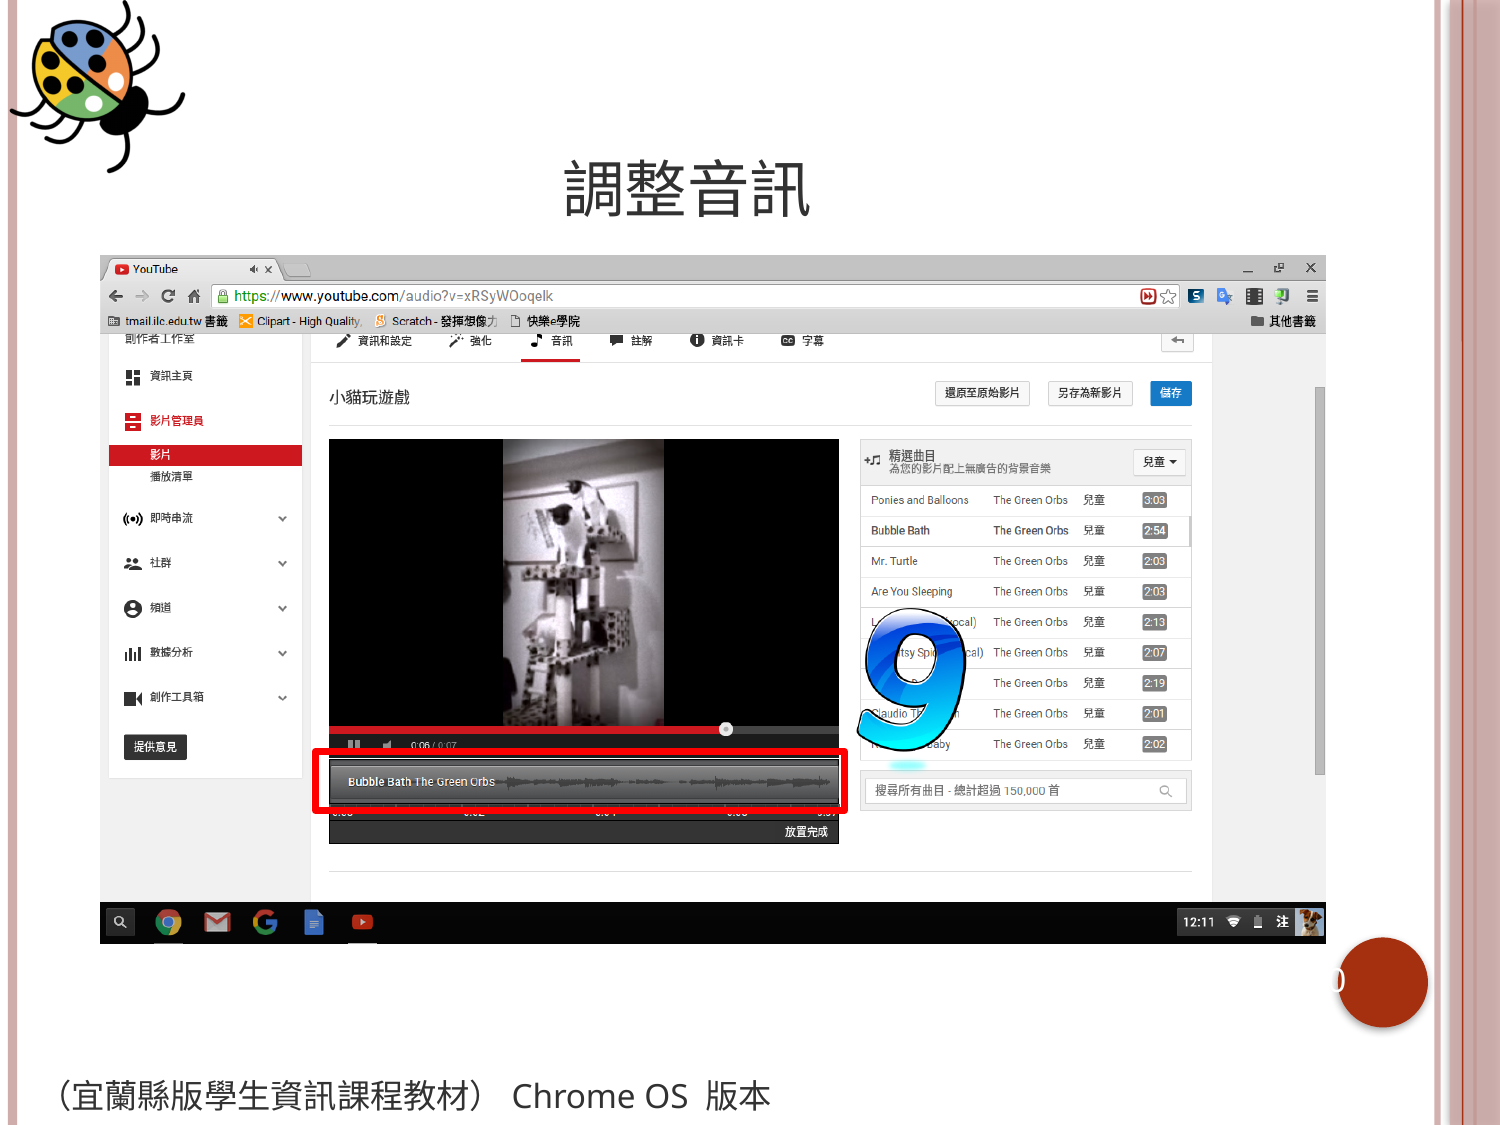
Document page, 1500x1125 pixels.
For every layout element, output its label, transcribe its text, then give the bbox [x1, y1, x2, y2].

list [99, 254, 1326, 945]
footer （宜蘭縣版學生資訊課程教材）Chrome OS 版本 [23, 1065, 809, 1125]
title 調整音訊 [75, 45, 1300, 233]
picture [818, 598, 997, 777]
picture [0, 0, 169, 176]
